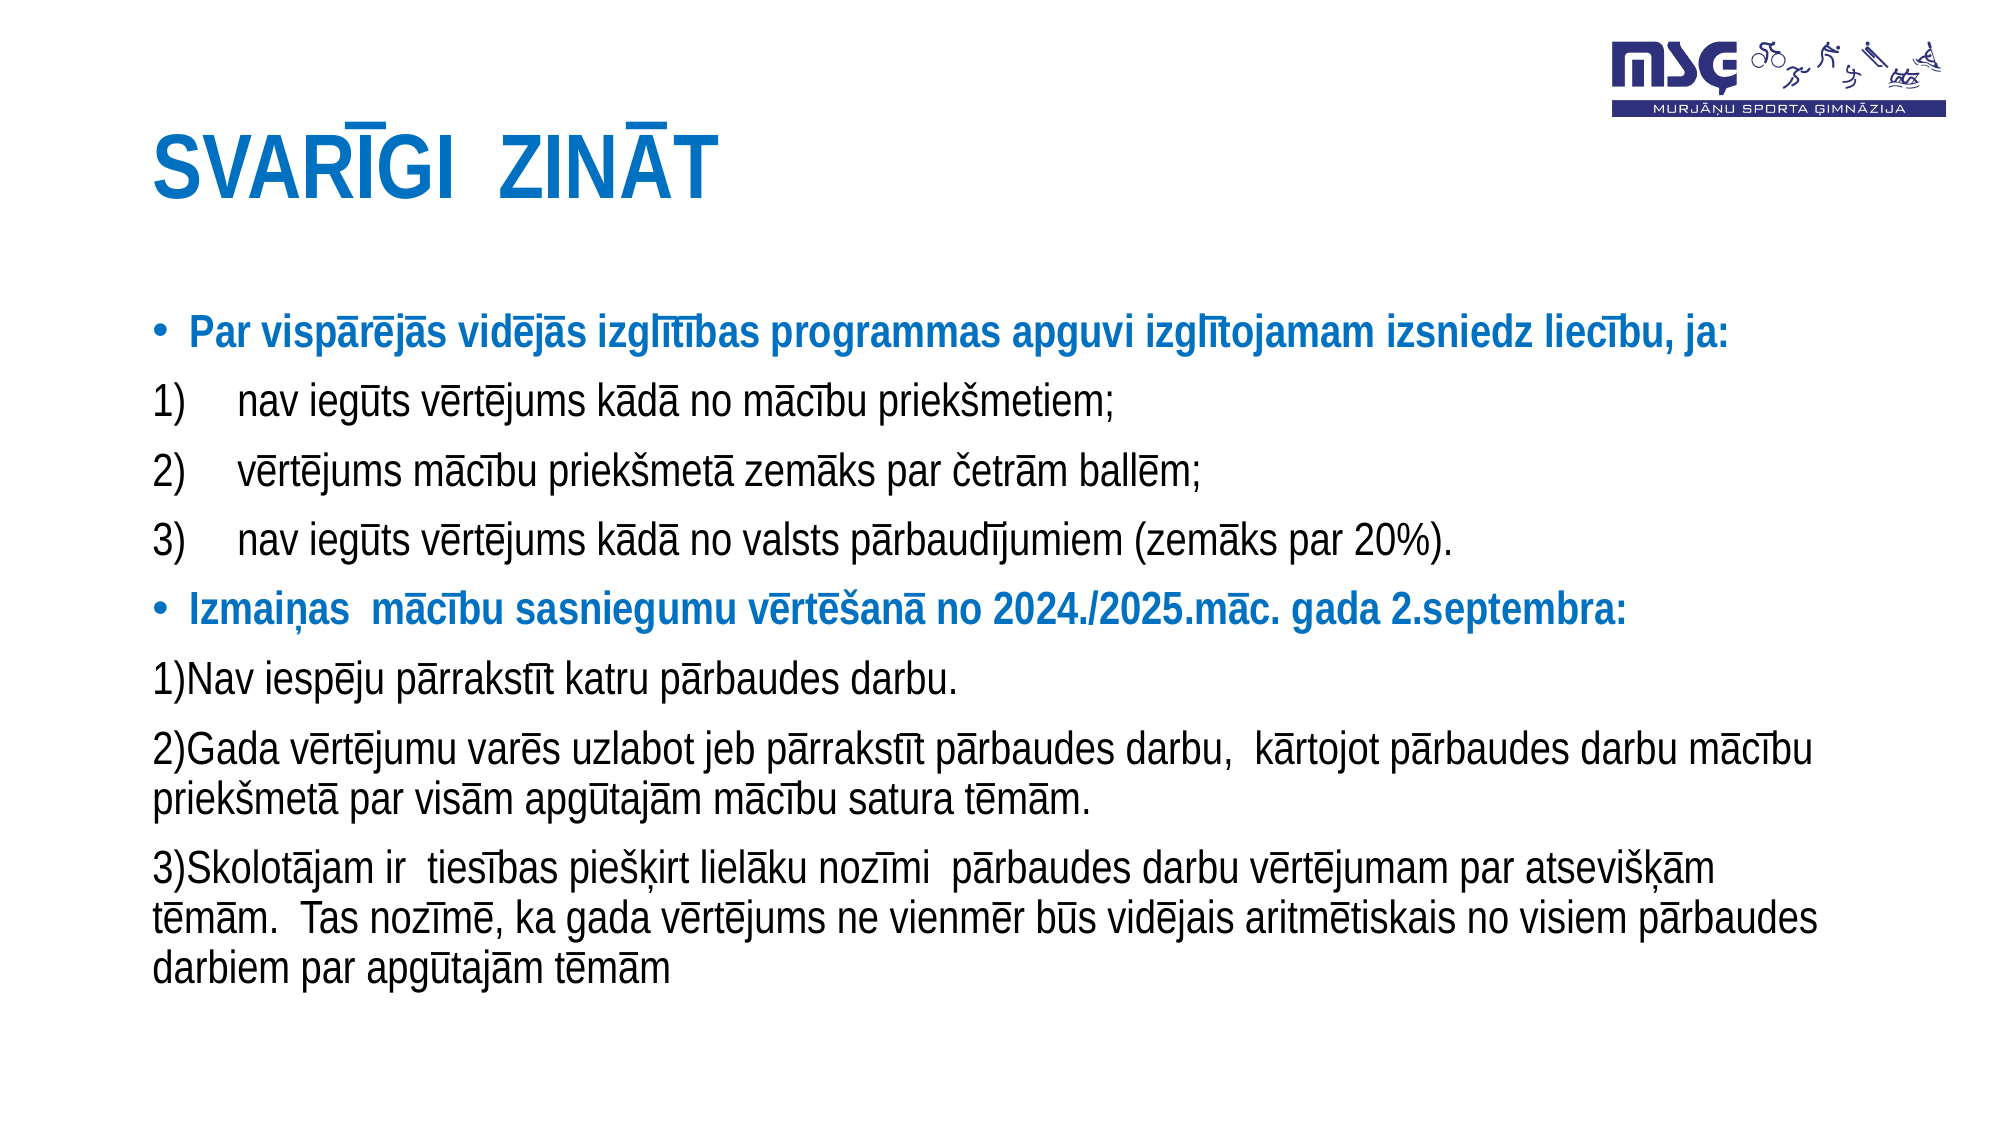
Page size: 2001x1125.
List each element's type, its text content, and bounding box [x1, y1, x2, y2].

title SVARĪGI ZINĀT [137, 59, 1863, 278]
list Par vispārējās vidējās izglītības programmas apguvi izglītojamam izsniedz liecību, ja: nav iegūts vērtējums kādā no mācību priekšmetiem; vērtējums mācību priekšmetā zemāks par četrām ballēm; nav iegūts vērtējums kādā no valsts pārbaudījumiem (zemāks par 20%). Izmaiņas mācību sasniegumu vērtēšanā no 2024./2025.māc. gada 2.septembra: 1)Nav iespēju pārrakstīt katru pārbaudes darbu. 2)Gada vērtējumu varēs uzlabot jeb pārrakstīt pārbaudes darbu, kārtojot pārbaudes darbu mācību priekšmetā par visām apgūtajām mācību satura tēmām. 3)Skolotājam ir tiesības piešķirt lielāku nozīmi pārbaudes darbu vērtējumam par atsevišķām tēmām. Tas nozīmē, ka gada vērtējums ne vienmēr būs vidējais aritmētiskais no visiem pārbaudes darbiem par apgūtajām tēmām [137, 299, 1863, 1014]
picture [1604, 27, 1954, 124]
